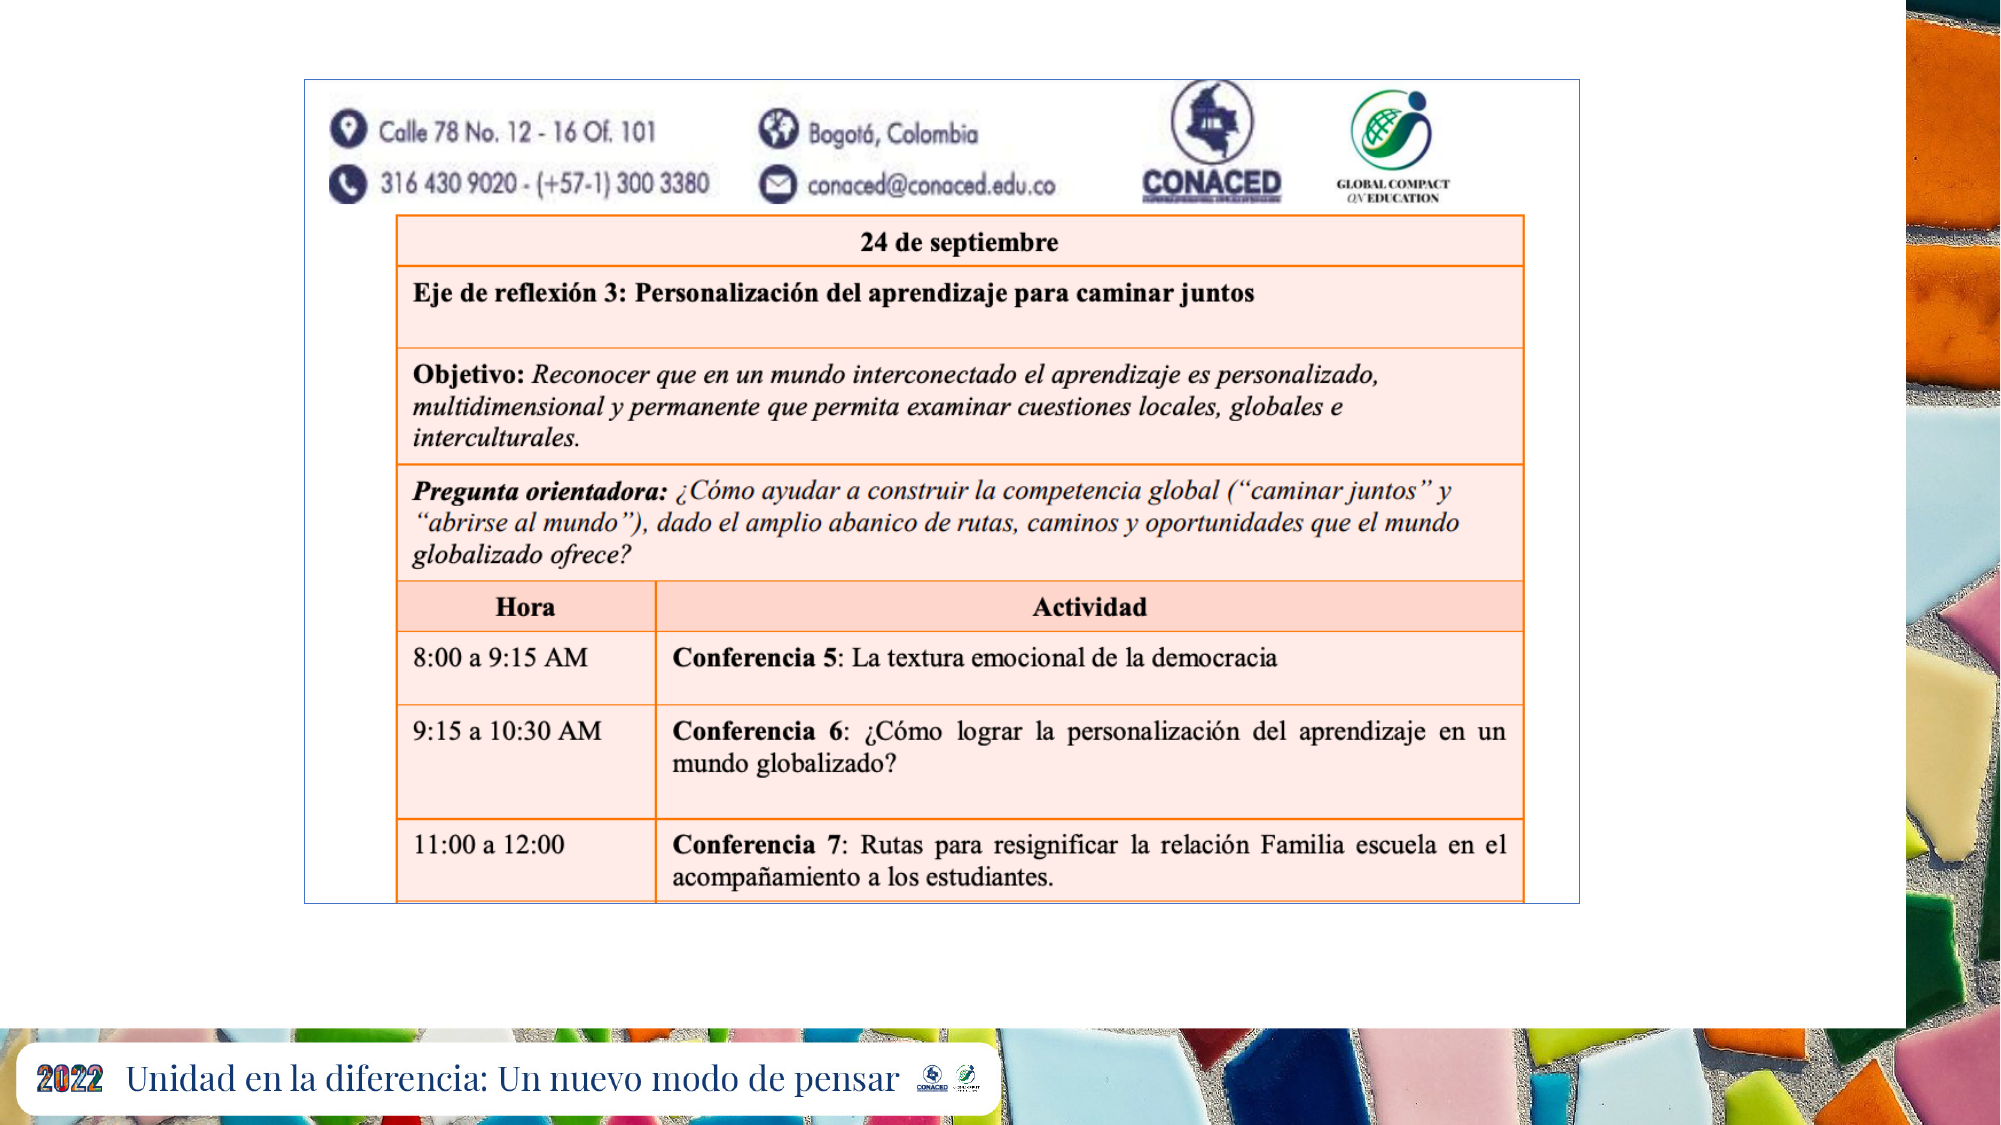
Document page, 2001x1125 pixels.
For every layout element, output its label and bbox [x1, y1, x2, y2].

text_box [304, 79, 1580, 904]
picture [0, 0, 2001, 1125]
